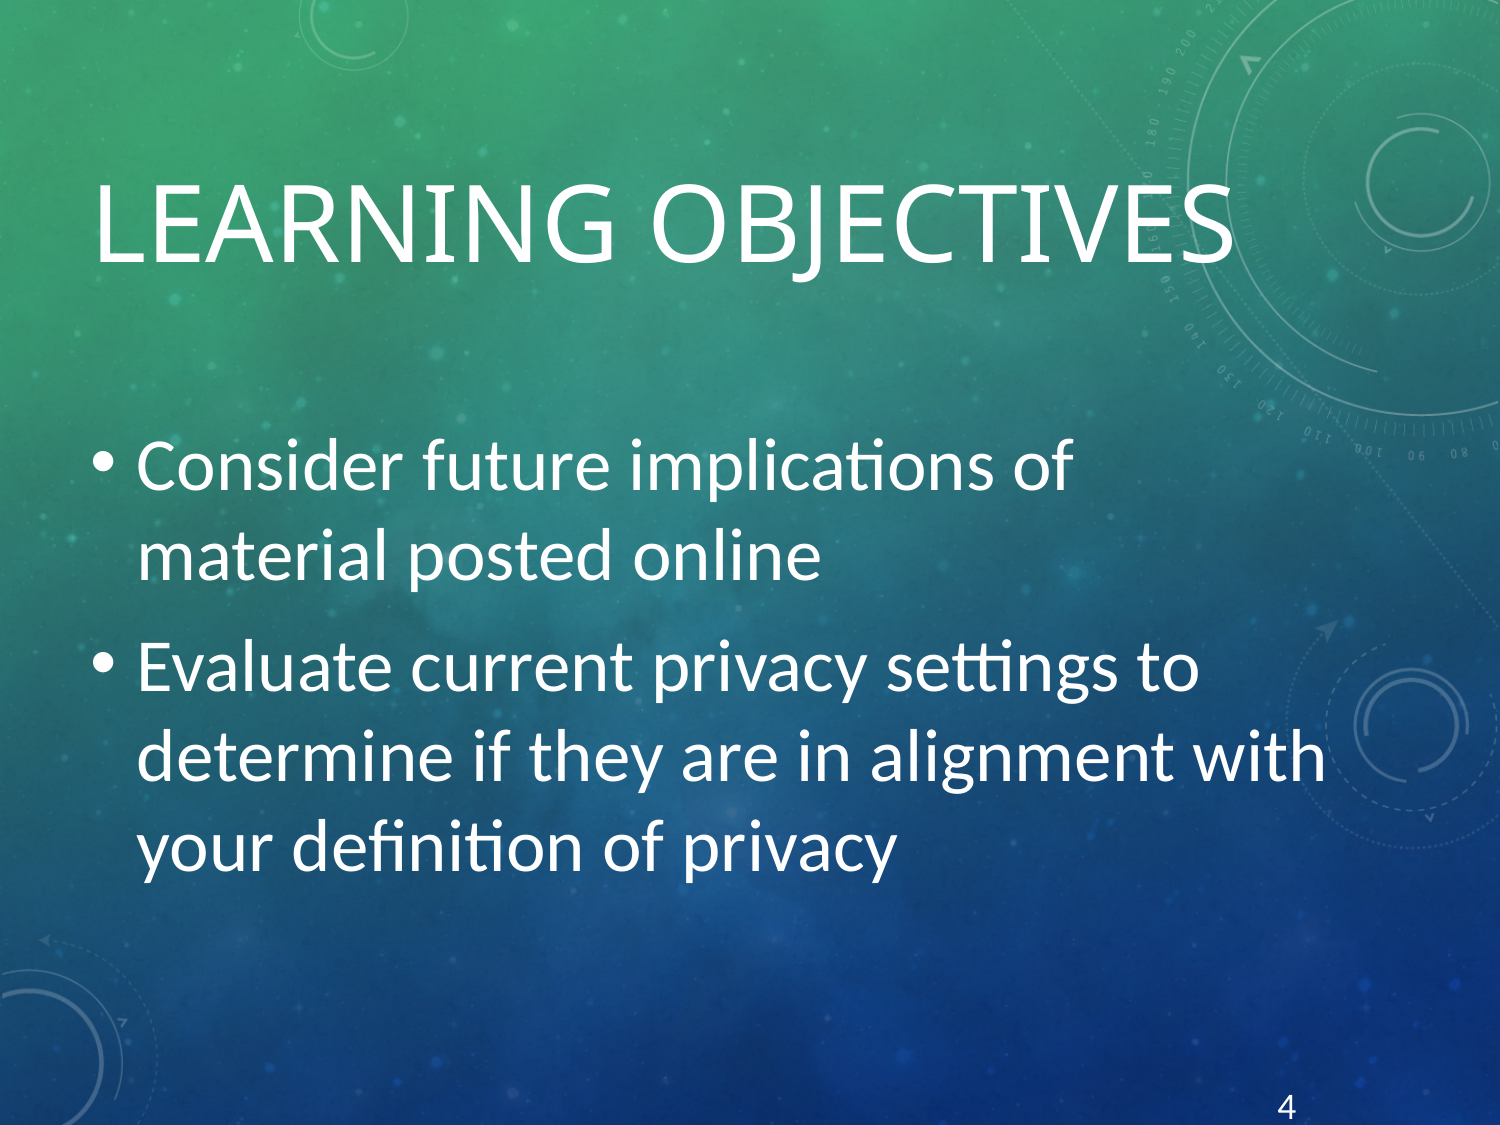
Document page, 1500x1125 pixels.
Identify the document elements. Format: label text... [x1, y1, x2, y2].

picture [0, 0, 1500, 1125]
title Learning Objectives [75, 99, 1350, 339]
list Consider future implications of material posted online Evaluate current privacy settings to determine if they are in alignment with your definition of privacy [75, 351, 1350, 950]
